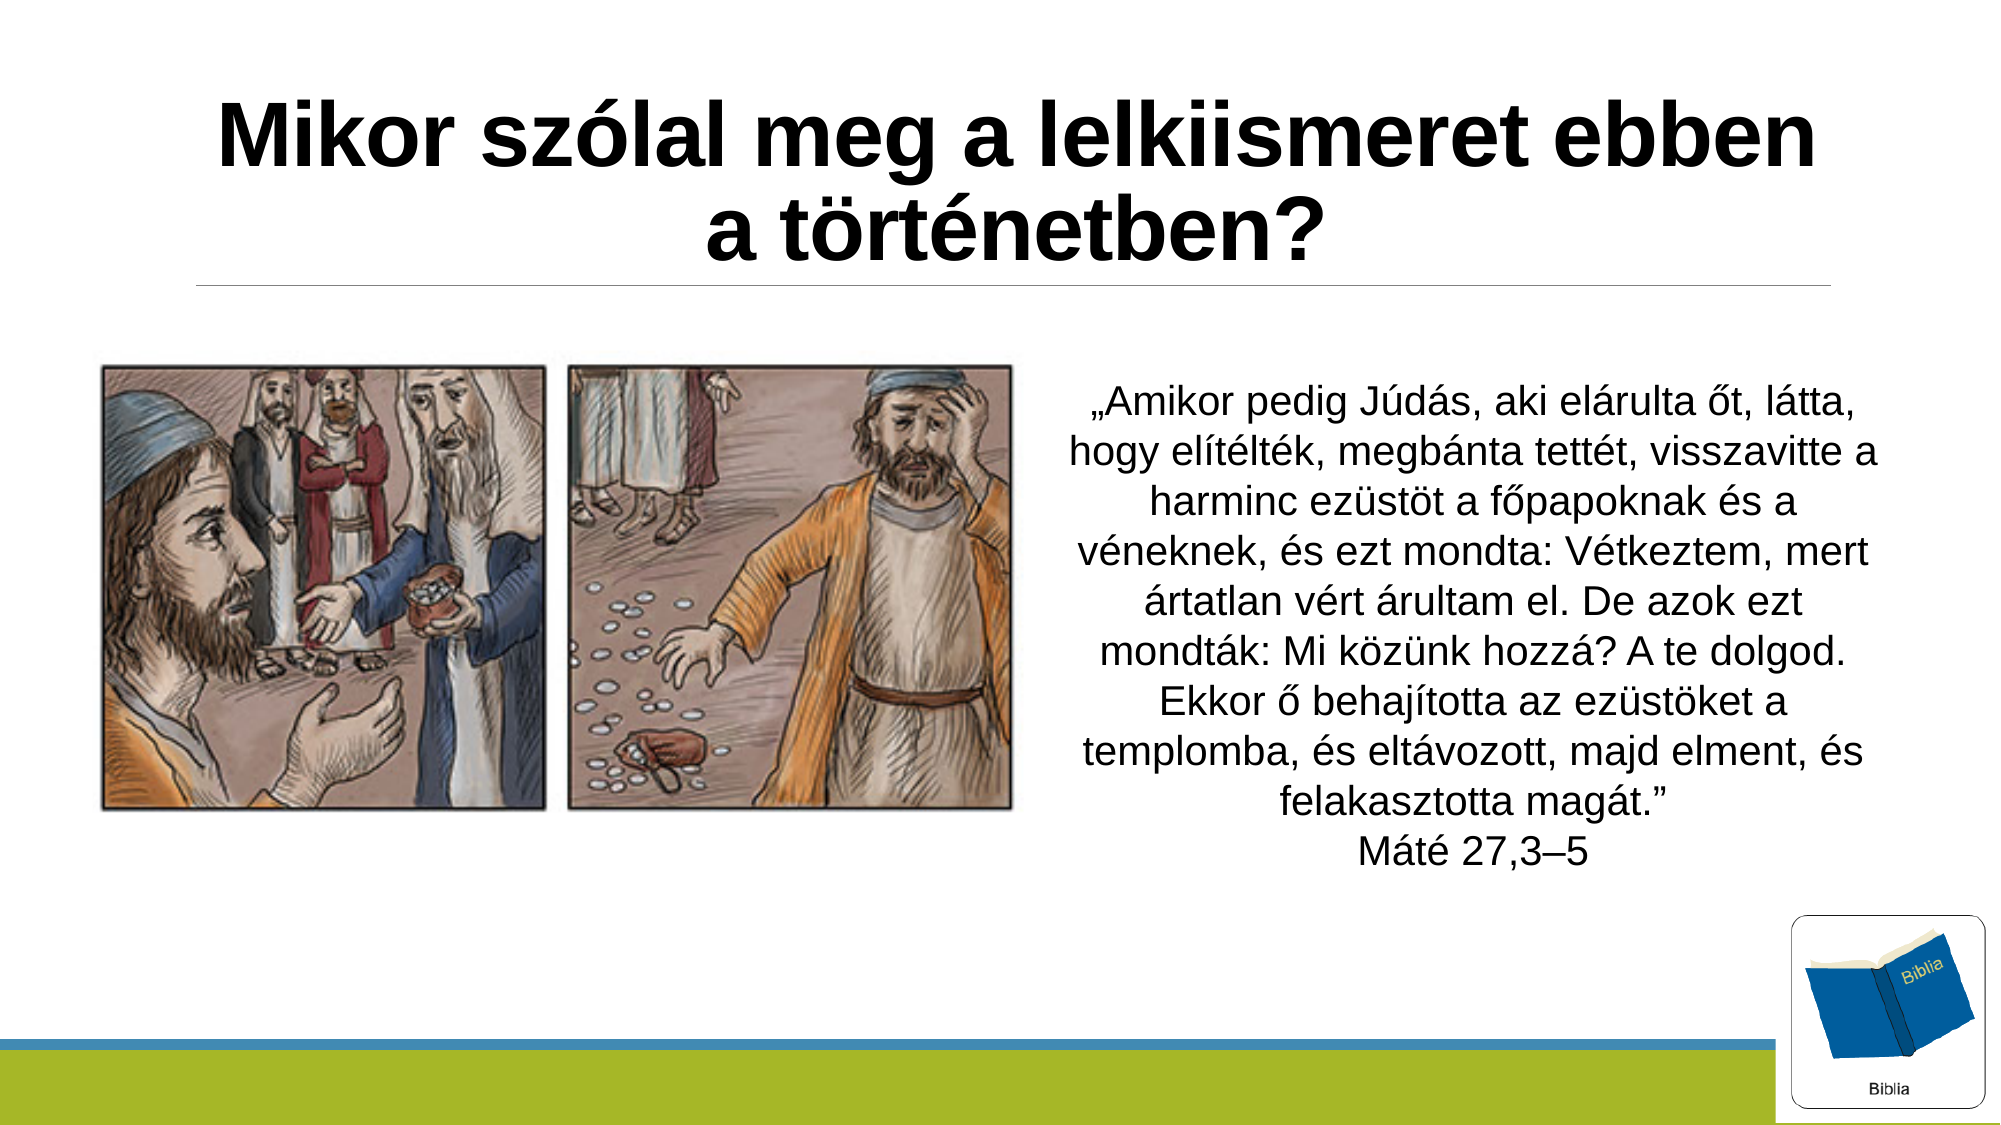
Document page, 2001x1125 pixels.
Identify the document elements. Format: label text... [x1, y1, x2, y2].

picture [1775, 899, 2000, 1125]
text_box Mikor szólal meg a lelkiismeret ebben a történetben? [192, 48, 1843, 287]
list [92, 332, 1041, 863]
text_box „Amikor pedig Júdás, aki elárulta őt, látta, hogy elítélték, megbánta tettét, visszavitte a harminc ezüstöt a főpapoknak és a véneknek, és ezt mondta: Vétkeztem, mert ártatlan vért árultam el. De azok ezt mondták: Mi közünk hozzá? A te dolgod. Ekkor ő behajította az ezüstöket a templomba, és eltávozott, majd elment, és felakasztotta magát.” Máté 27,3–5 [1039, 366, 1908, 882]
